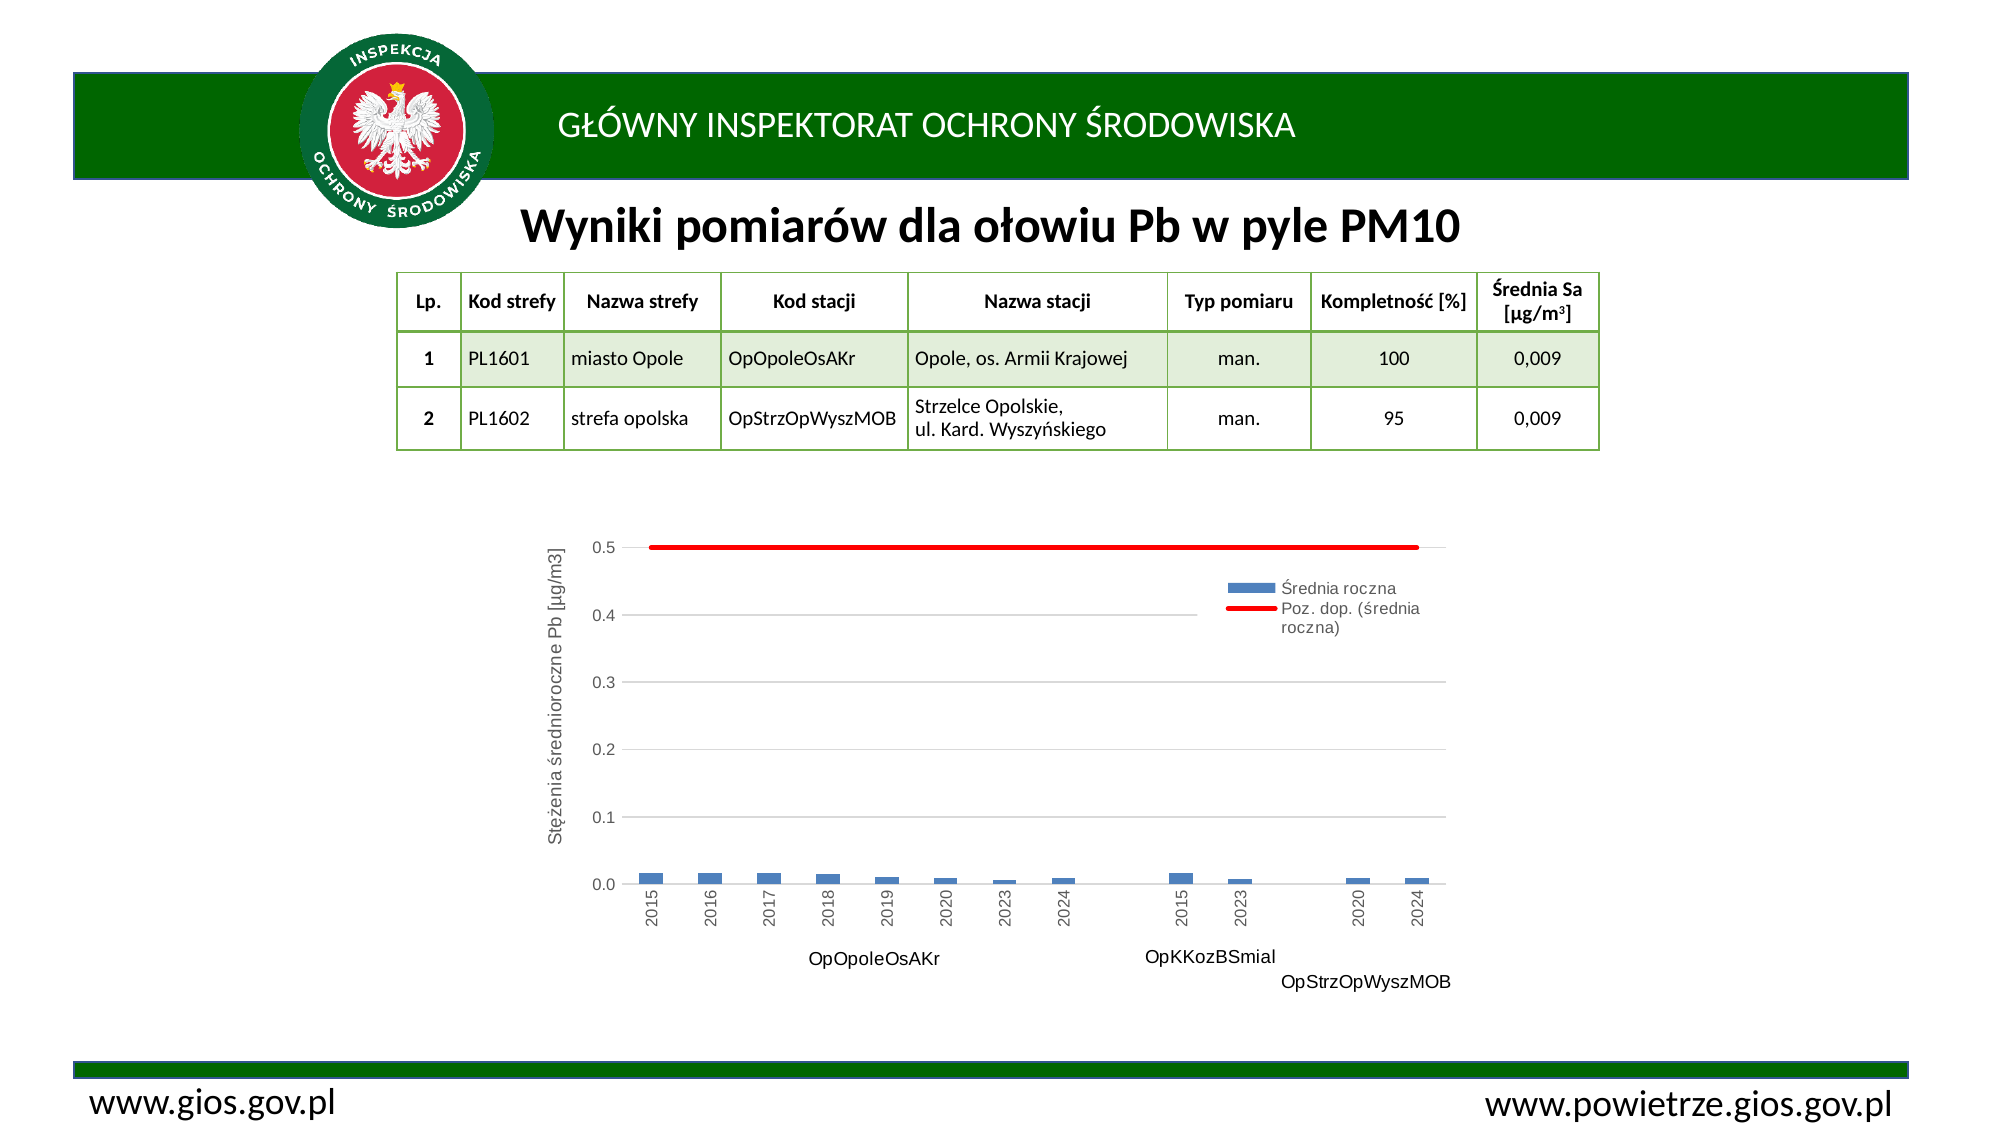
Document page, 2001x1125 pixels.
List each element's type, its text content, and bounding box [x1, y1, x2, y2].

text_box GŁÓWNY INSPEKTORAT OCHRONY ŚRODOWISKA [542, 92, 1611, 153]
table_cell Opole, os. Armii Krajowej [909, 333, 1167, 386]
table_cell 1 [398, 333, 460, 386]
table_header Kod strefy [462, 273, 563, 330]
text_box www.gios.gov.pl [74, 1069, 420, 1125]
table_cell OpOpoleOsAKr [722, 333, 907, 386]
table_cell 0,009 [1478, 388, 1598, 449]
picture [297, 32, 496, 229]
text_box [496, 72, 1909, 180]
table_cell PL1602 [462, 388, 563, 449]
table_cell 95 [1312, 388, 1476, 449]
table_cell man. [1168, 333, 1310, 386]
table_header Kod stacji [722, 273, 907, 330]
table_header Nazwa strefy [565, 273, 720, 330]
text_box Wyniki pomiarów dla ołowiu Pb w pyle PM10 [322, 184, 1660, 260]
table_cell PL1601 [462, 333, 563, 386]
chart [525, 475, 1470, 1007]
table_cell 0,009 [1478, 333, 1598, 386]
table_header Typ pomiaru [1168, 273, 1310, 330]
table_header Nazwa stacji [909, 273, 1167, 330]
table_header Kompletność [%] [1312, 273, 1476, 330]
text_box www.powietrze.gios.gov.pl [1397, 1071, 1908, 1125]
table_header Lp. [398, 273, 460, 330]
table_cell miasto Opole [565, 333, 720, 386]
table_cell Strzelce Opolskie, ul. Kard. Wyszyńskiego [909, 388, 1167, 449]
table_cell 100 [1312, 333, 1476, 386]
table_cell strefa opolska [565, 388, 720, 449]
table_cell man. [1168, 388, 1310, 449]
table_header Średnia Sa [µg/m3] [1478, 273, 1598, 330]
text_box [73, 72, 297, 180]
text_box [73, 1061, 1909, 1079]
table_cell 2 [398, 388, 460, 449]
table_cell OpStrzOpWyszMOB [722, 388, 907, 449]
